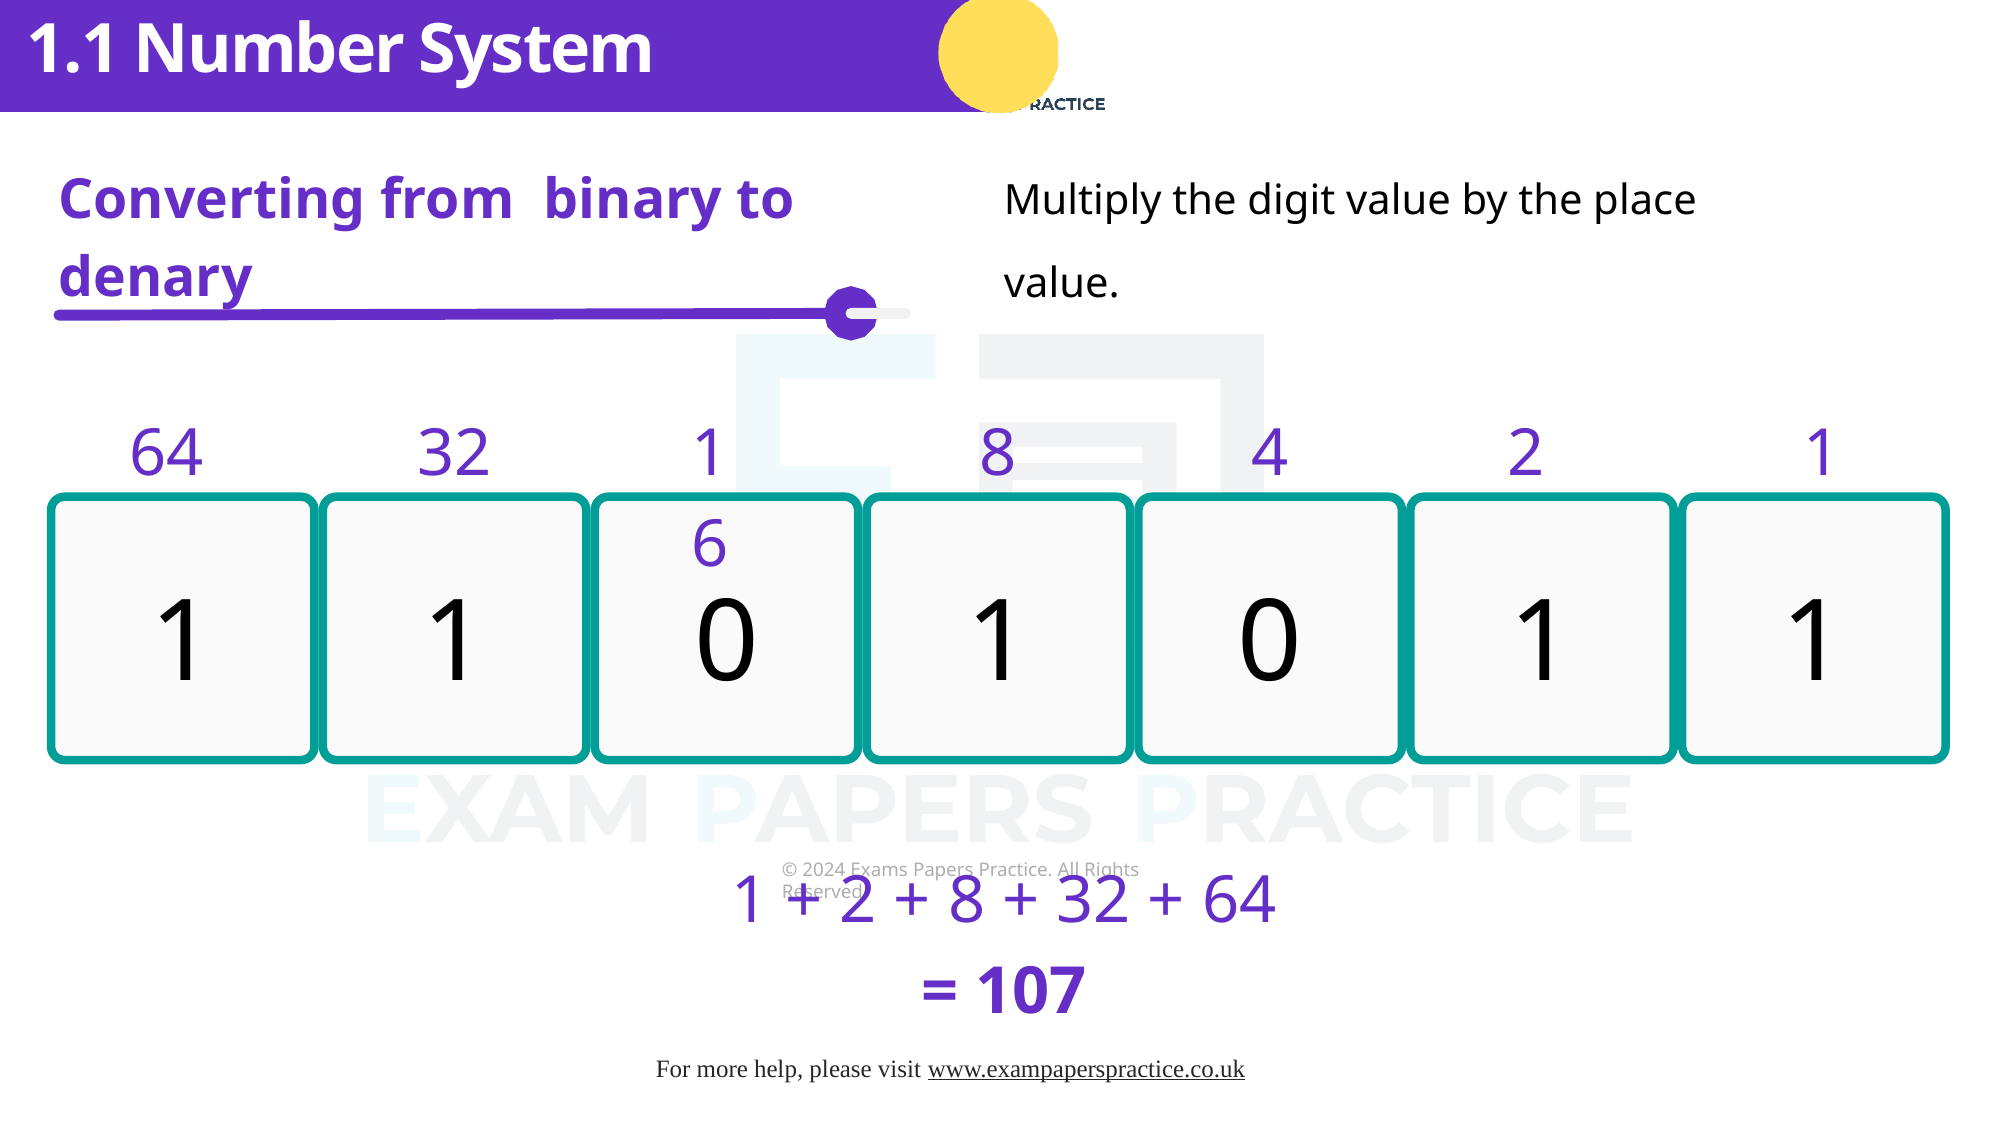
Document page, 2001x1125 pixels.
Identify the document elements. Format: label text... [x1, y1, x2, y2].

text_box 32 [416, 397, 493, 489]
text_box 16 [679, 397, 742, 491]
text_box 64 [125, 397, 208, 489]
text_box Multiply the digit value by the place value. [1003, 139, 1820, 307]
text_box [1135, 491, 1405, 765]
text_box 4 [1249, 397, 1291, 489]
text_box 2 [1507, 397, 1545, 489]
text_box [1677, 491, 1951, 765]
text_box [318, 491, 592, 765]
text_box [1405, 491, 1677, 765]
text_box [592, 491, 861, 765]
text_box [861, 491, 1135, 765]
text_box [1013, 0, 1059, 113]
text_box [58, 303, 862, 324]
text_box 8 [977, 397, 1019, 489]
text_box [46, 491, 318, 765]
text_box Converting from binary to denary [58, 151, 840, 308]
text_box 1 + 2 + 8 + 32 + 64 = 107 [326, 844, 1682, 1027]
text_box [0, 0, 1013, 113]
text_box 1 [1803, 397, 1825, 489]
